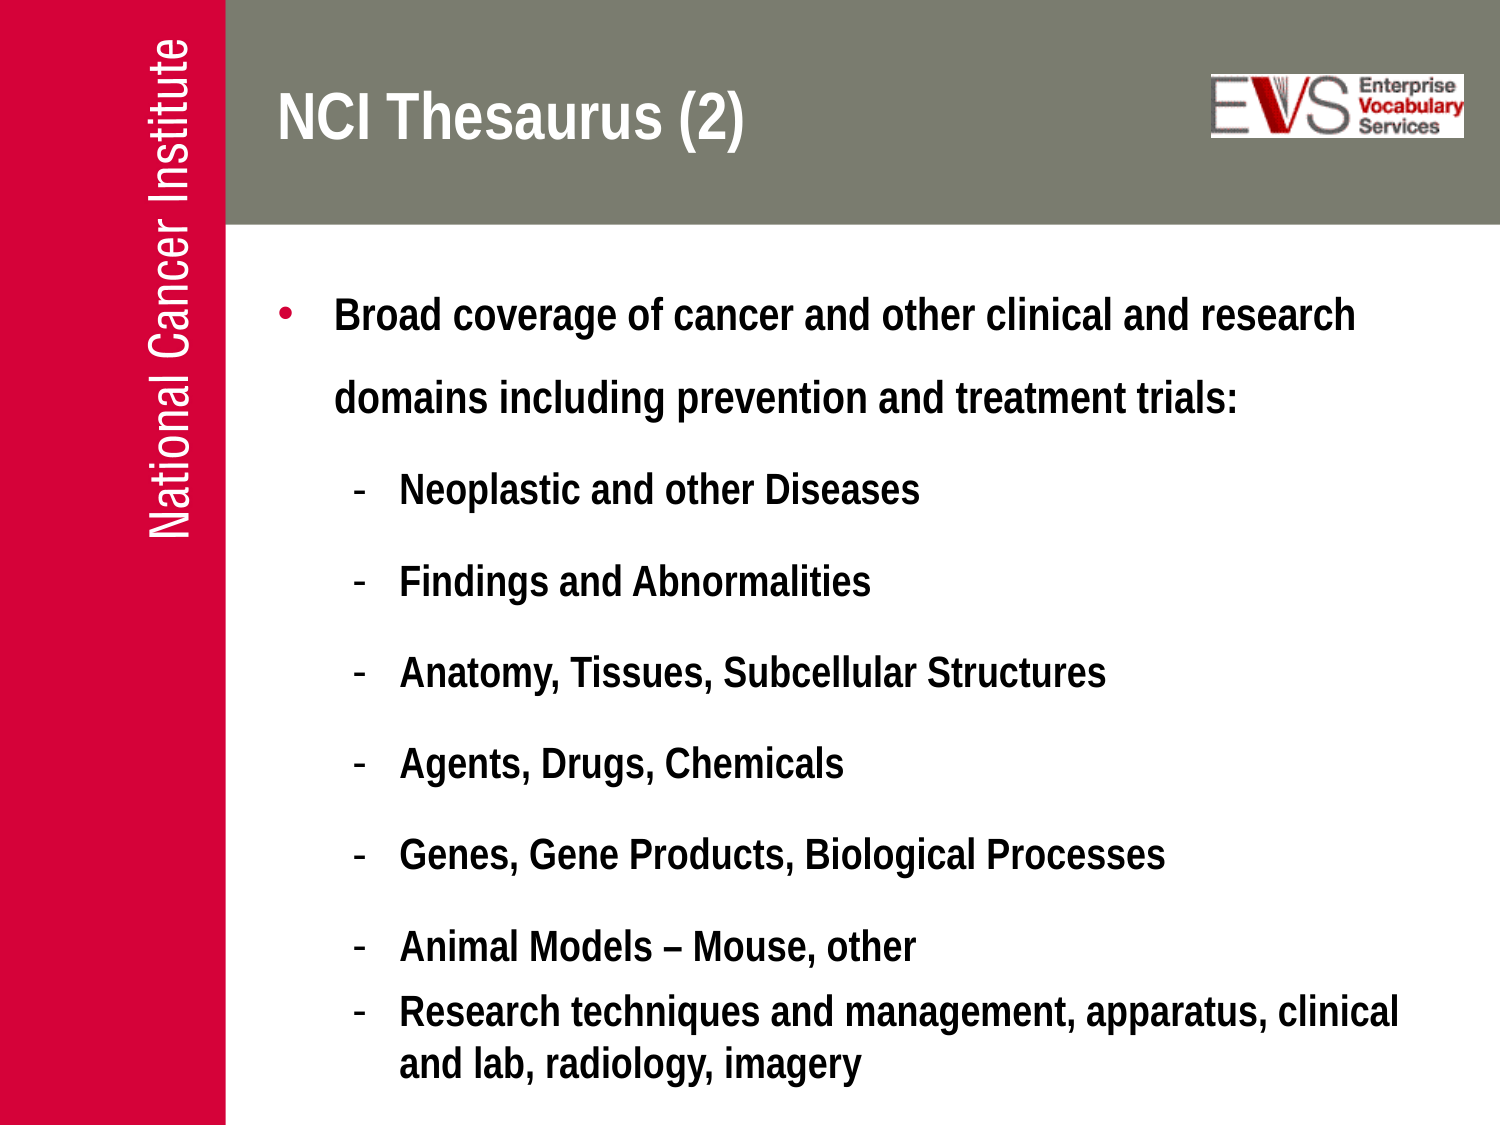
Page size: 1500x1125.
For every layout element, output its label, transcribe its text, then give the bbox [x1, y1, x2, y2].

list Broad coverage of cancer and other clinical and research domains including prevention and treatment trials: Neoplastic and other Diseases Findings and Abnormalities Anatomy, Tissues, Subcellular Structures Agents, Drugs, Chemicals Genes, Gene Products, Biological Processes Animal Models – Mouse, other Research techniques and management, apparatus, clinical and lab, radiology, imagery [262, 137, 1463, 1074]
picture [0, 0, 1500, 1125]
title NCI Thesaurus (2) [262, 18, 1463, 137]
